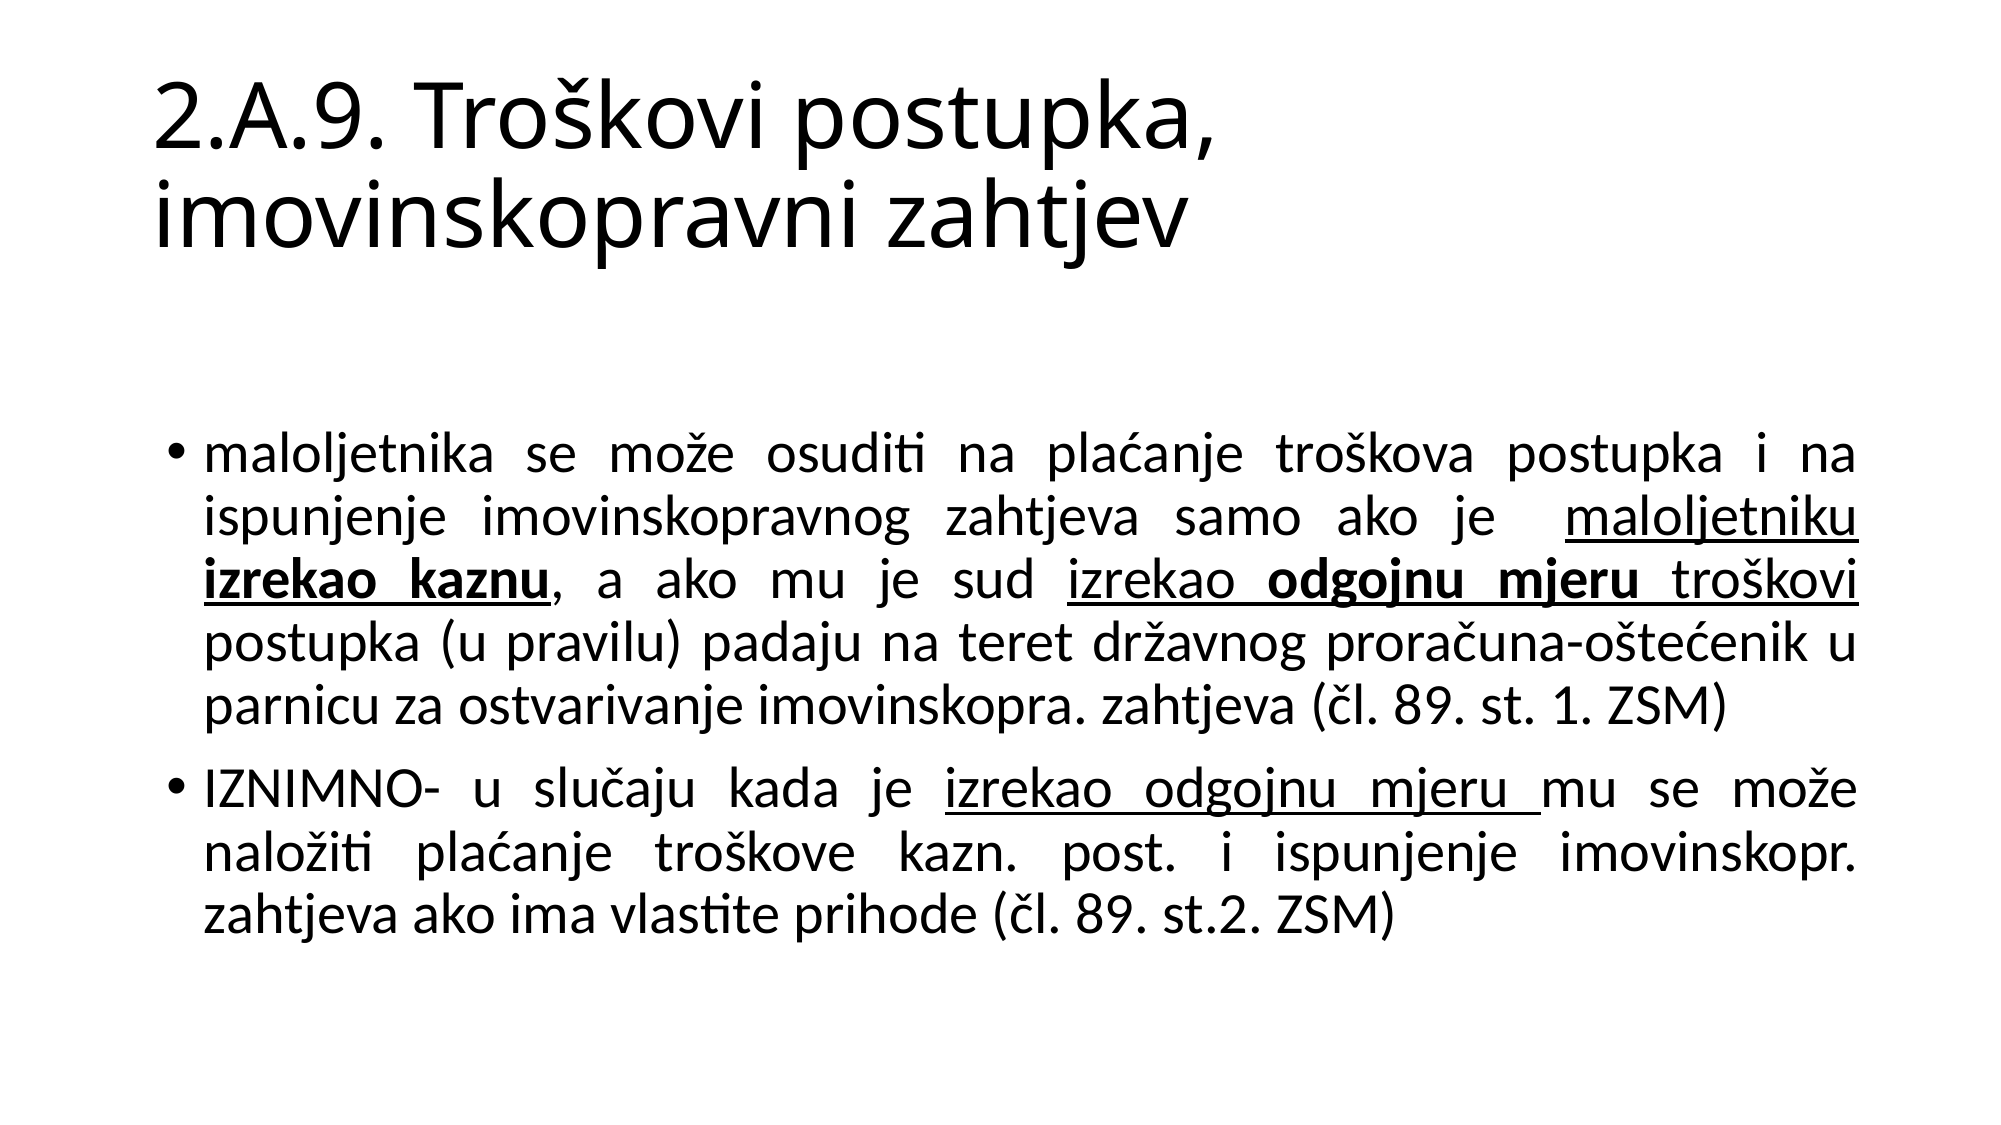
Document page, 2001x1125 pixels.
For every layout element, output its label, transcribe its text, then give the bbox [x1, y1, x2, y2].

title 2.A.9. Troškovi postupka, imovinskopravni zahtjev [137, 59, 1863, 278]
list maloljetnika se može osuditi na plaćanje troškova postupka i na ispunjenje imovinskopravnog zahtjeva samo ako je maloljetniku izrekao kaznu, a ako mu je sud izrekao odgojnu mjeru troškovi postupka (u pravilu) padaju na teret državnog proračuna-oštećenik u parnicu za ostvarivanje imovinskopra. zahtjeva (čl. 89. st. 1. ZSM) IZNIMNO- u slučaju kada je izrekao odgojnu mjeru mu se može naložiti plaćanje troškove kazn. post. i ispunjenje imovinskopr. zahtjeva ako ima vlastite prihode (čl. 89. st.2. ZSM) [151, 414, 1874, 1011]
